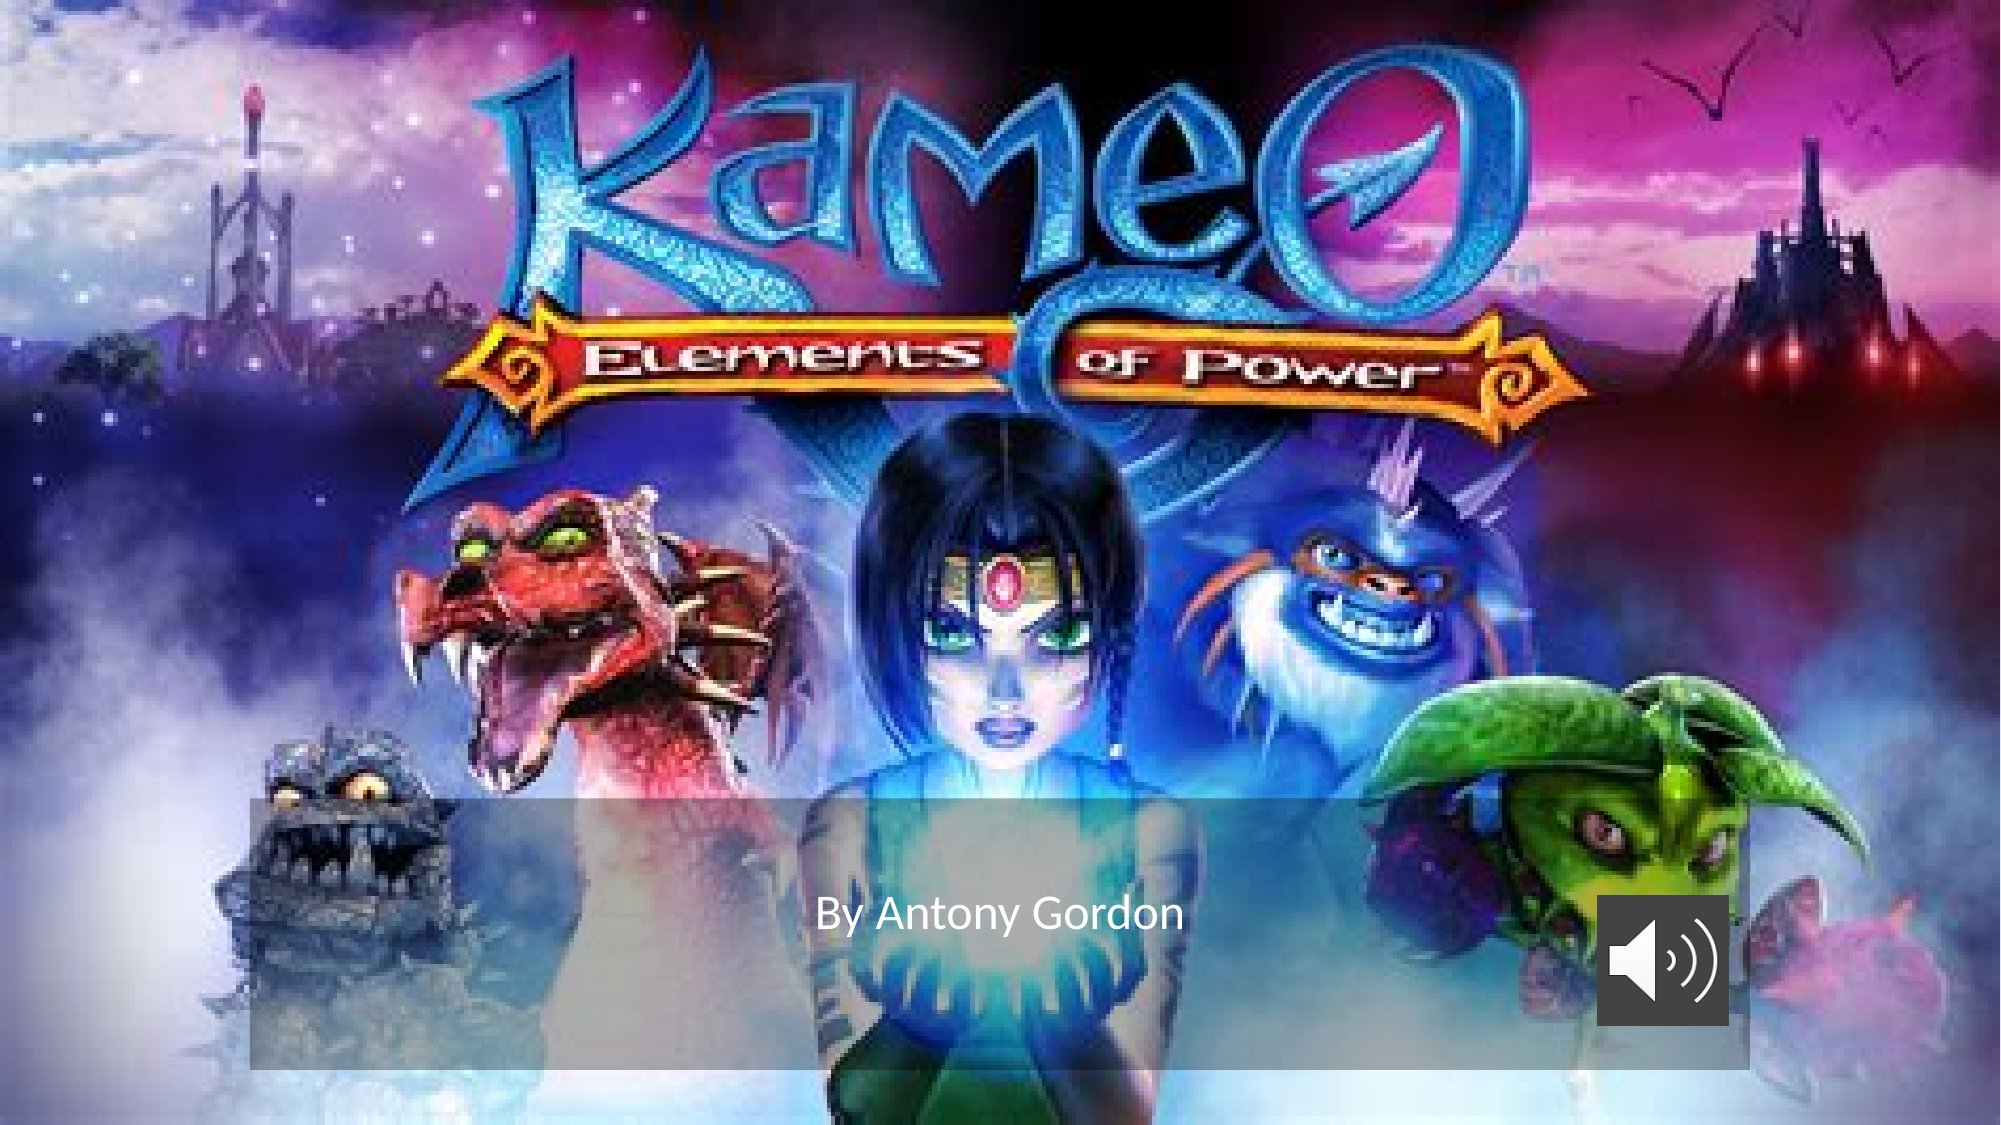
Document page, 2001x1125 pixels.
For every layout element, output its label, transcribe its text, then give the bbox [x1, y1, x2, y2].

subtitle By Antony Gordon [249, 798, 1750, 1070]
picture [0, 0, 2001, 1125]
